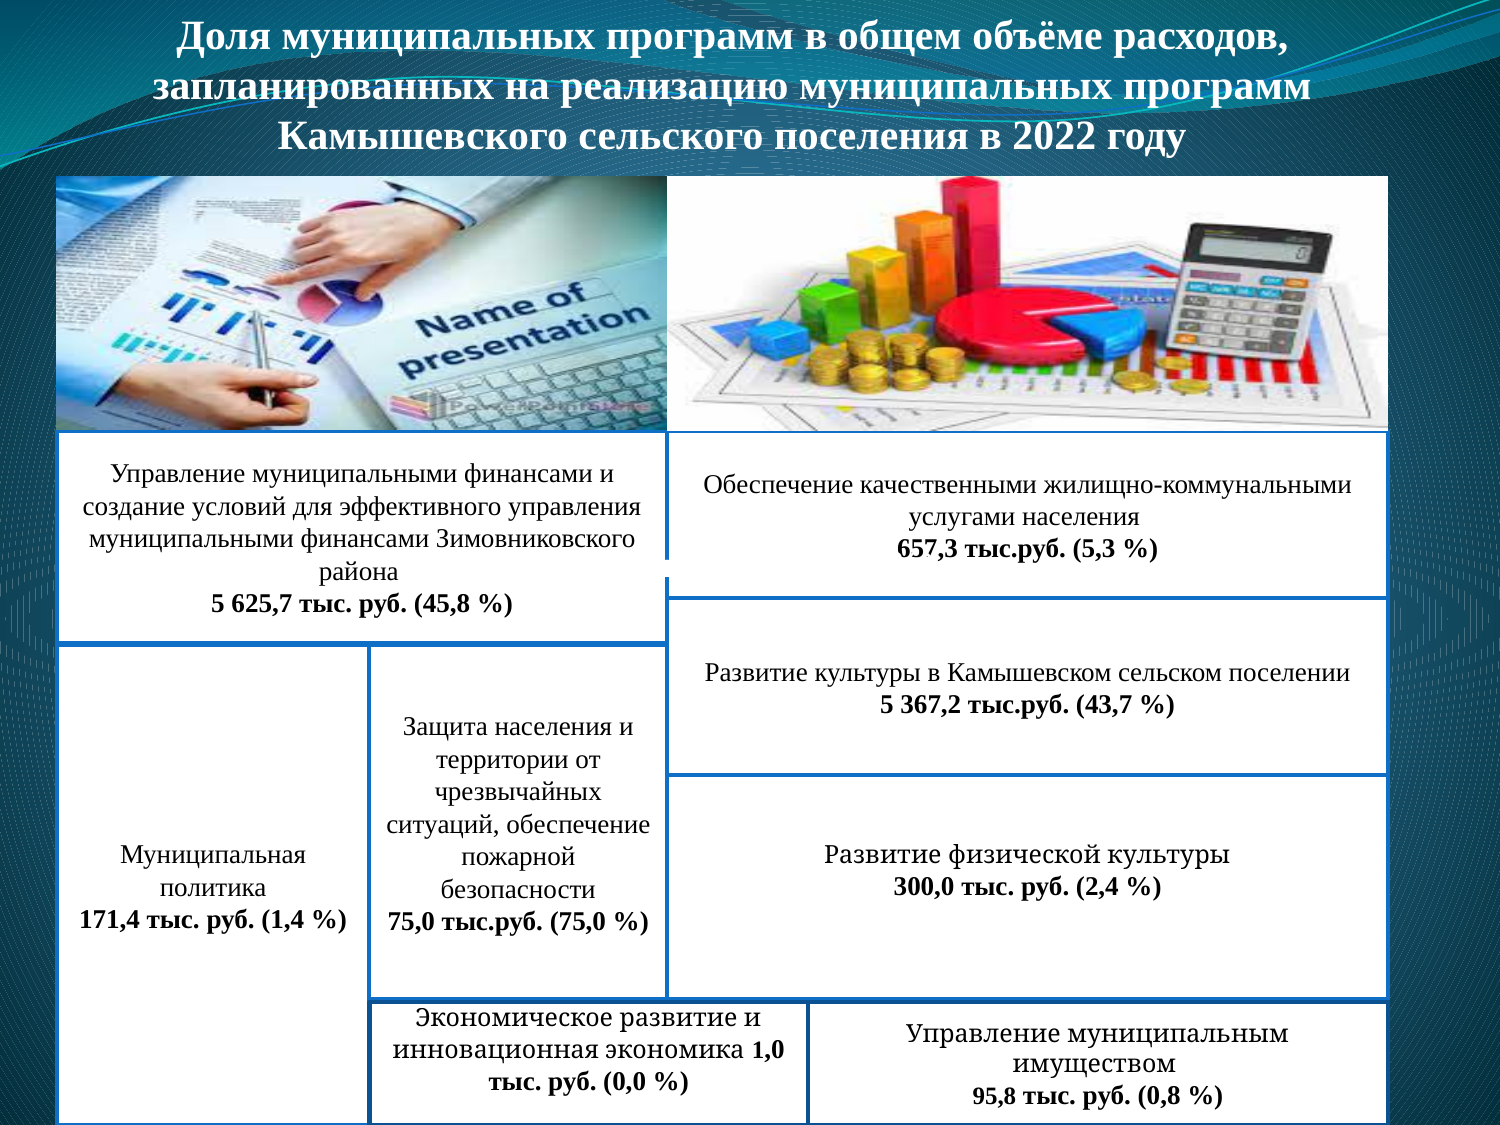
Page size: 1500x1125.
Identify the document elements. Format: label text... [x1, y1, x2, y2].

picture [56, 175, 1389, 431]
text_box Управление муниципальными финансами и создание условий для эффективного управления муниципальными финансами Зимовниковского района 5 625,7 тыс. руб. (45,8 %) [55, 440, 665, 643]
table_header [1395, 189, 1471, 275]
text_box Экономическое развитие и инновационная экономика 1,0 тыс. руб. (0,0 %) [367, 1000, 806, 1125]
text_box Развитие физической культуры 300,0 тыс. руб. (2,4 %) [665, 773, 1390, 1000]
text_box Доля муниципальных программ в общем объёме расходов, запланированных на реализацию муниципальных программ Камышевского сельского поселения в 2022 году [0, 0, 1465, 165]
text_box 164,7 тыс. руб. (1,7 %) [548, 532, 952, 592]
text_box Управление муниципальным имуществом 95,8 тыс. руб. (0,8 %) [806, 1000, 1390, 1125]
text_box Обеспечение качественными жилищно-коммунальными услугами населения 657,3 тыс.руб. (5,3 %) [665, 440, 1390, 596]
text_box Защита населения и территории от чрезвычайных ситуаций, обеспечение пожарной безопасности 75,0 тыс.руб. (75,0 %) [367, 643, 665, 1000]
text_box Муниципальная политика 171,4 тыс. руб. (1,4 %) [55, 643, 367, 1125]
text_box Развитие культуры в Камышевском сельском поселении 5 367,2 тыс.руб. (43,7 %) [665, 596, 1390, 773]
